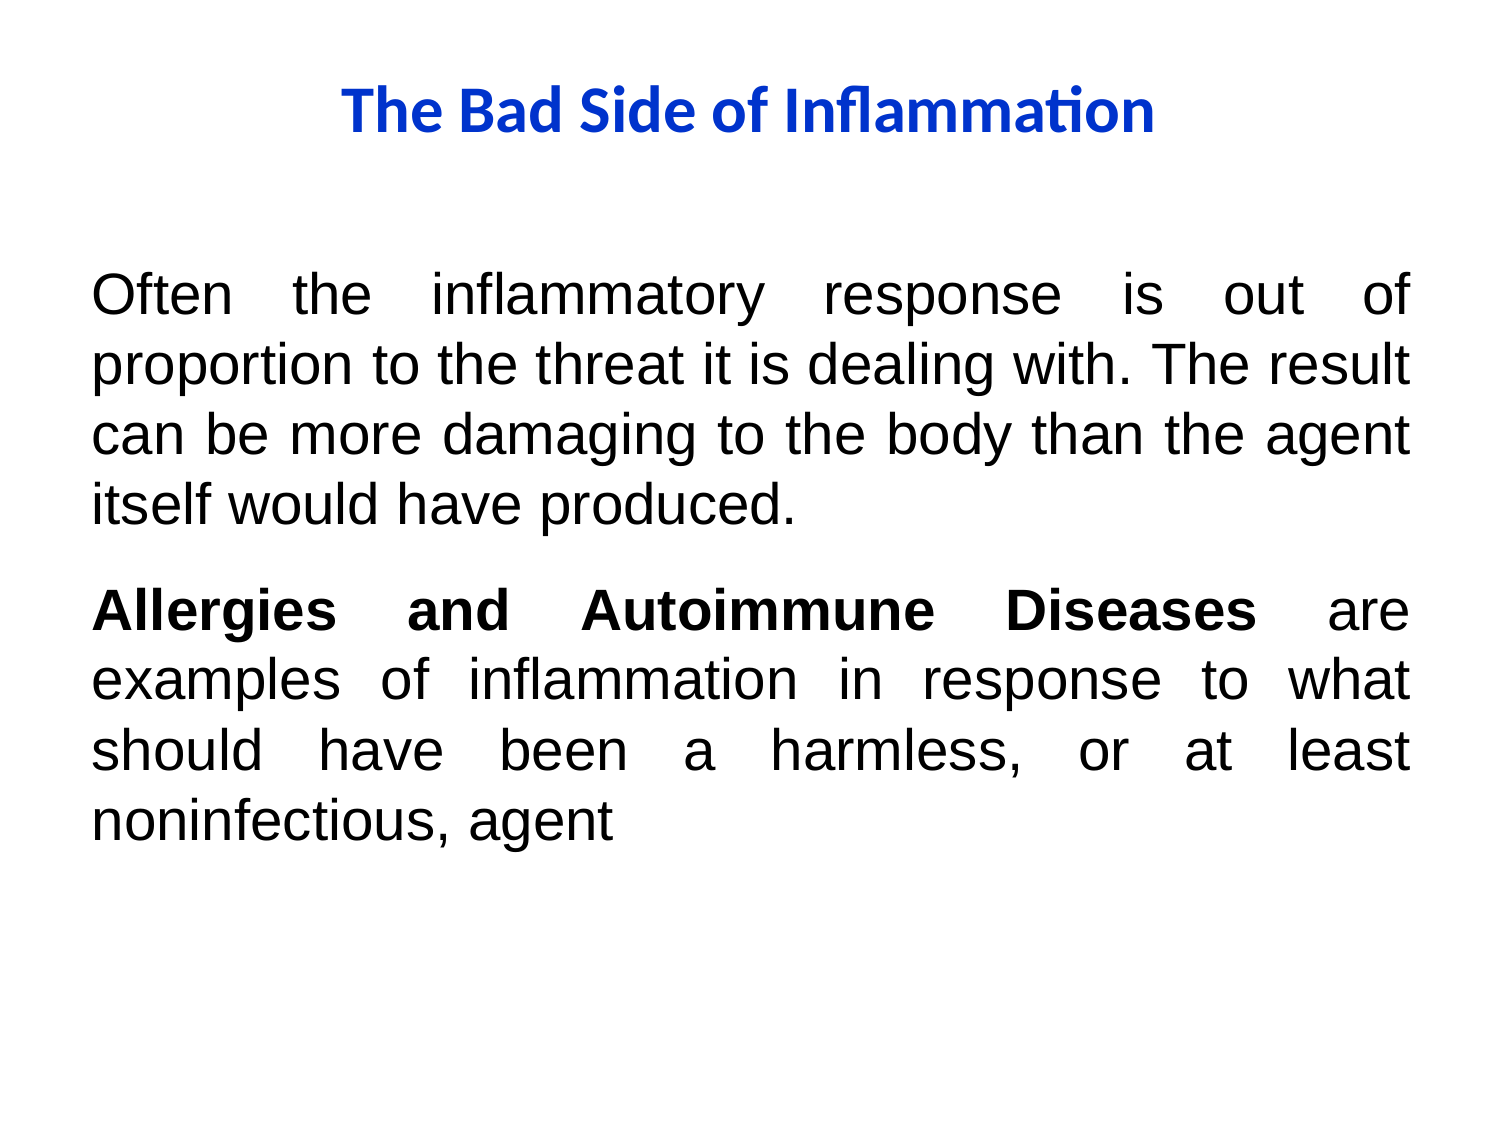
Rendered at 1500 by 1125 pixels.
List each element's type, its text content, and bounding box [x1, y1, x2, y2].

title The Bad Side of Inflammation [12, 3, 1470, 254]
text_box Often the inflammatory response is out of proportion to the threat it is dealing with. The result can be more damaging to the body than the agent itself would have produced. Allergies and Autoimmune Diseases are examples of inflammation in response to what should have been a harmless, or at least noninfectious, agent [89, 254, 1411, 852]
